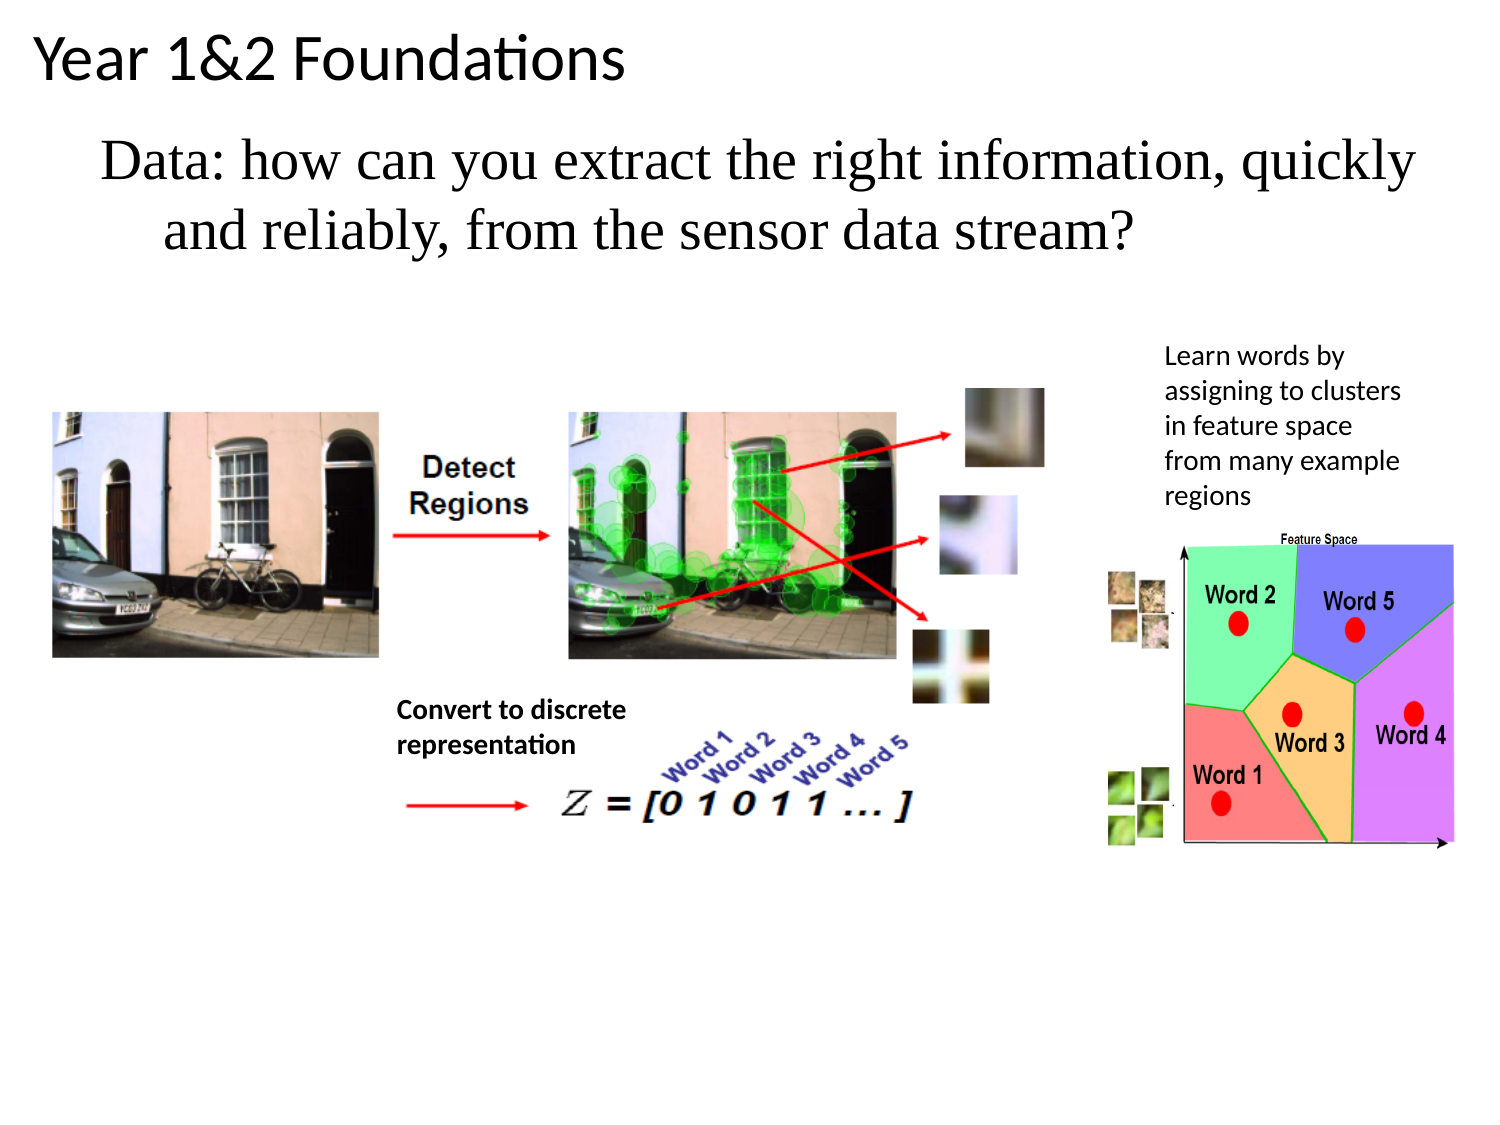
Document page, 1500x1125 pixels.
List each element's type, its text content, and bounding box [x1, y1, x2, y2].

text_box Convert to discrete representation [382, 708, 654, 768]
picture [393, 718, 949, 864]
text_box Year 1&2 Foundations [18, 6, 707, 101]
text_box Learn words by assigning to clusters in feature space from many example regions [1149, 328, 1422, 519]
picture [1102, 529, 1457, 850]
text_box Data: how can you extract the right information, quickly and reliably, from the sensor data stream? [86, 113, 1441, 269]
picture [39, 388, 1053, 708]
